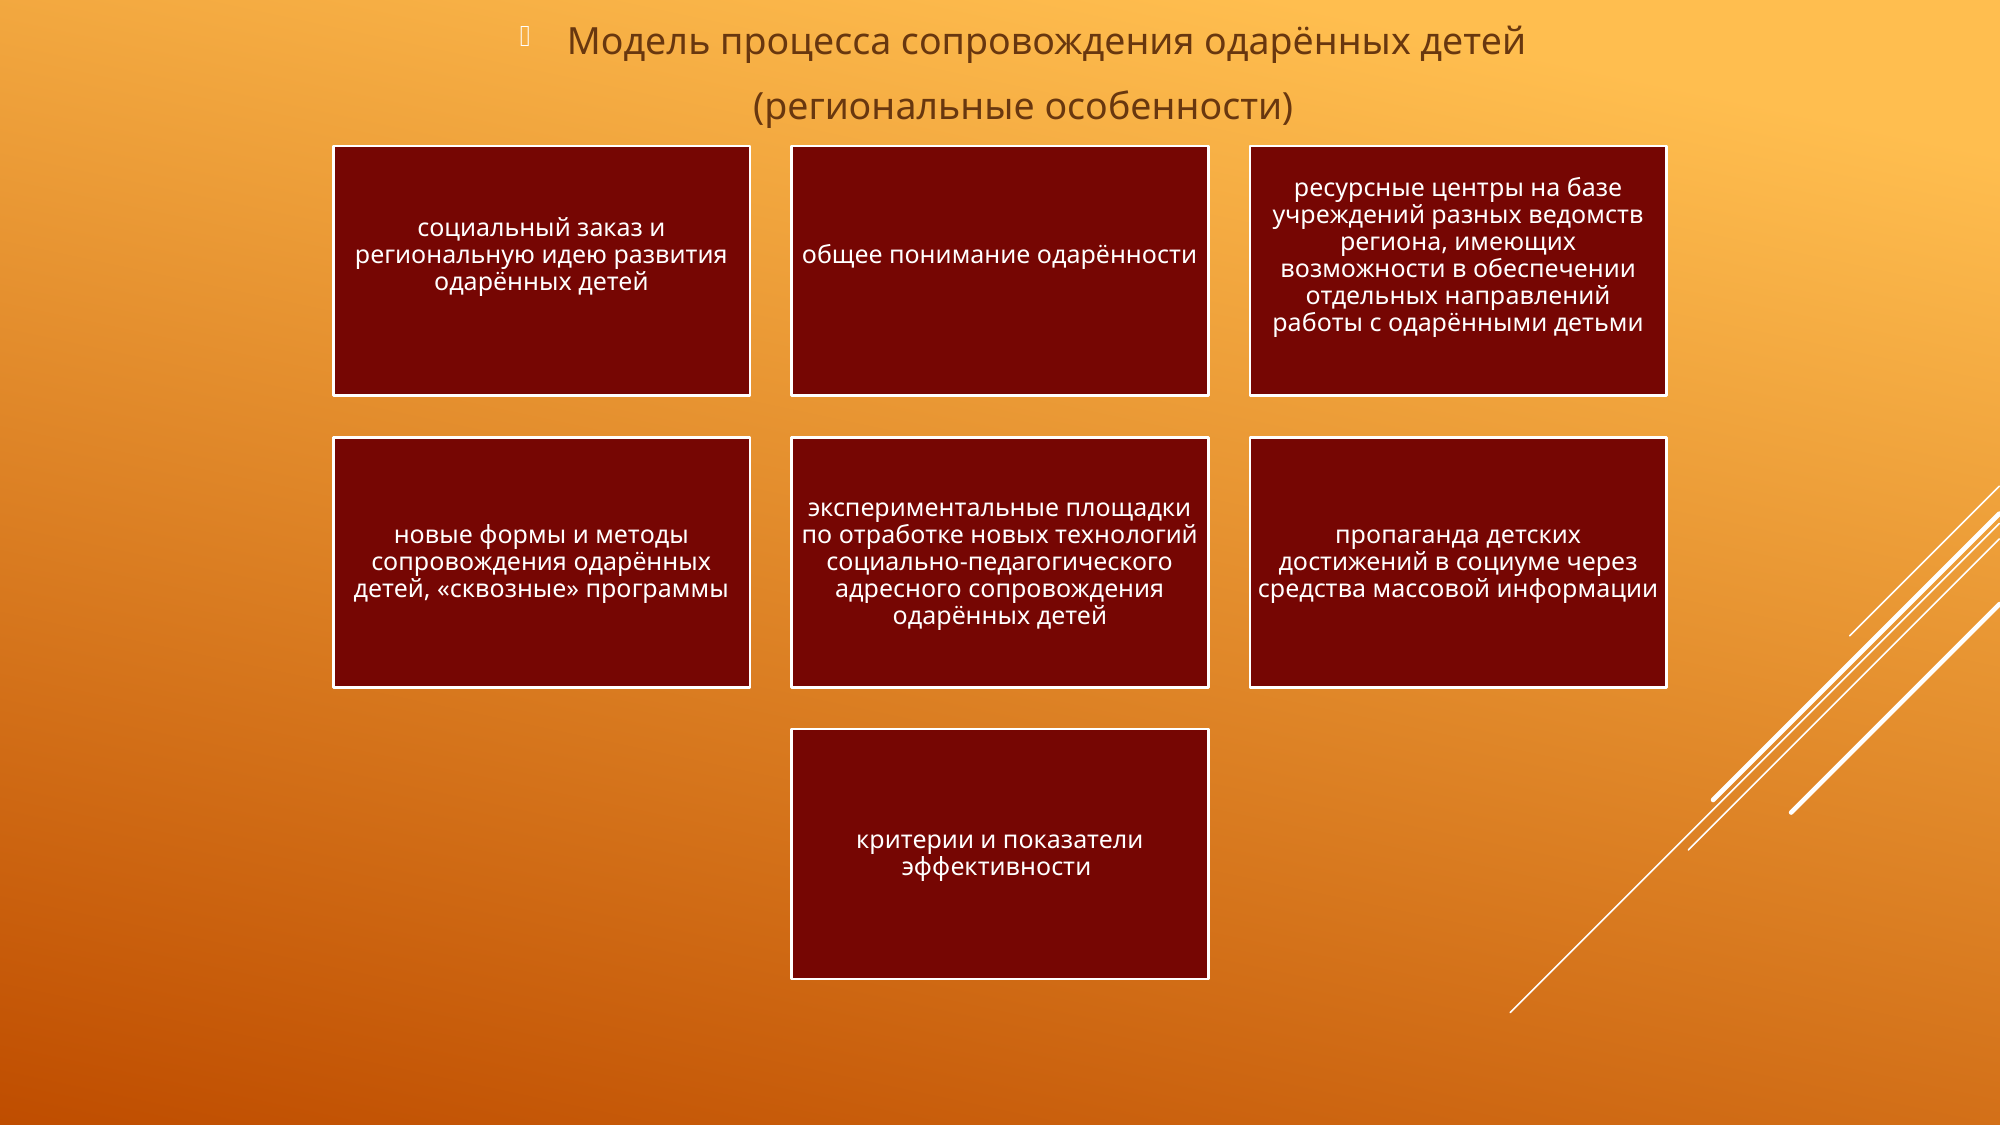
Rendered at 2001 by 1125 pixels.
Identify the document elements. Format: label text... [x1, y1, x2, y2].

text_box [332, 117, 1667, 1008]
list Модель процесса сопровождения одарённых детей (региональные особенности) [82, 0, 1965, 145]
